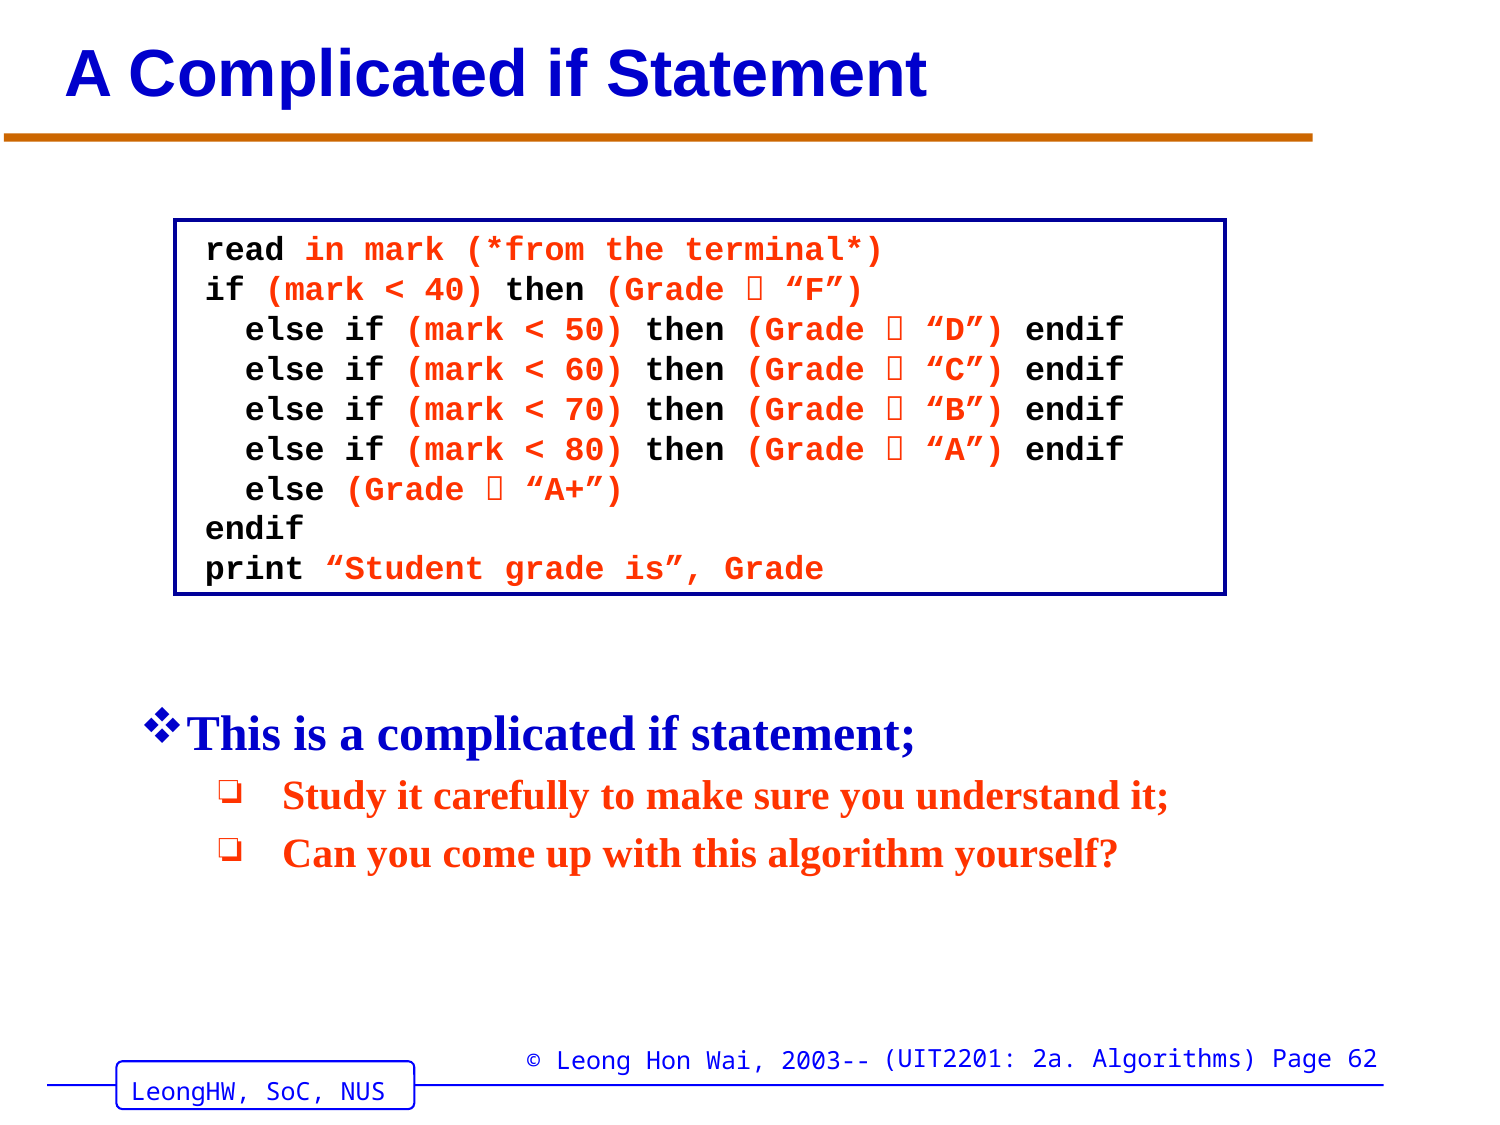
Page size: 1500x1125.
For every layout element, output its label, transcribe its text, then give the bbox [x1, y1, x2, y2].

text_box read in mark (*from the terminal*) if (mark < 40) then (Grade  “F”) else if (mark < 50) then (Grade  “D”) endif else if (mark < 60) then (Grade  “C”) endif else if (mark < 70) then (Grade  “B”) endif else if (mark < 80) then (Grade  “A”) endif else (Grade  “A+”) endif print “Student grade is”, Grade [174, 219, 1225, 595]
list This is a complicated if statement; Study it carefully to make sure you understand it; Can you come up with this algorithm yourself? [124, 699, 1401, 963]
title A Complicated if Statement [49, 24, 1396, 126]
